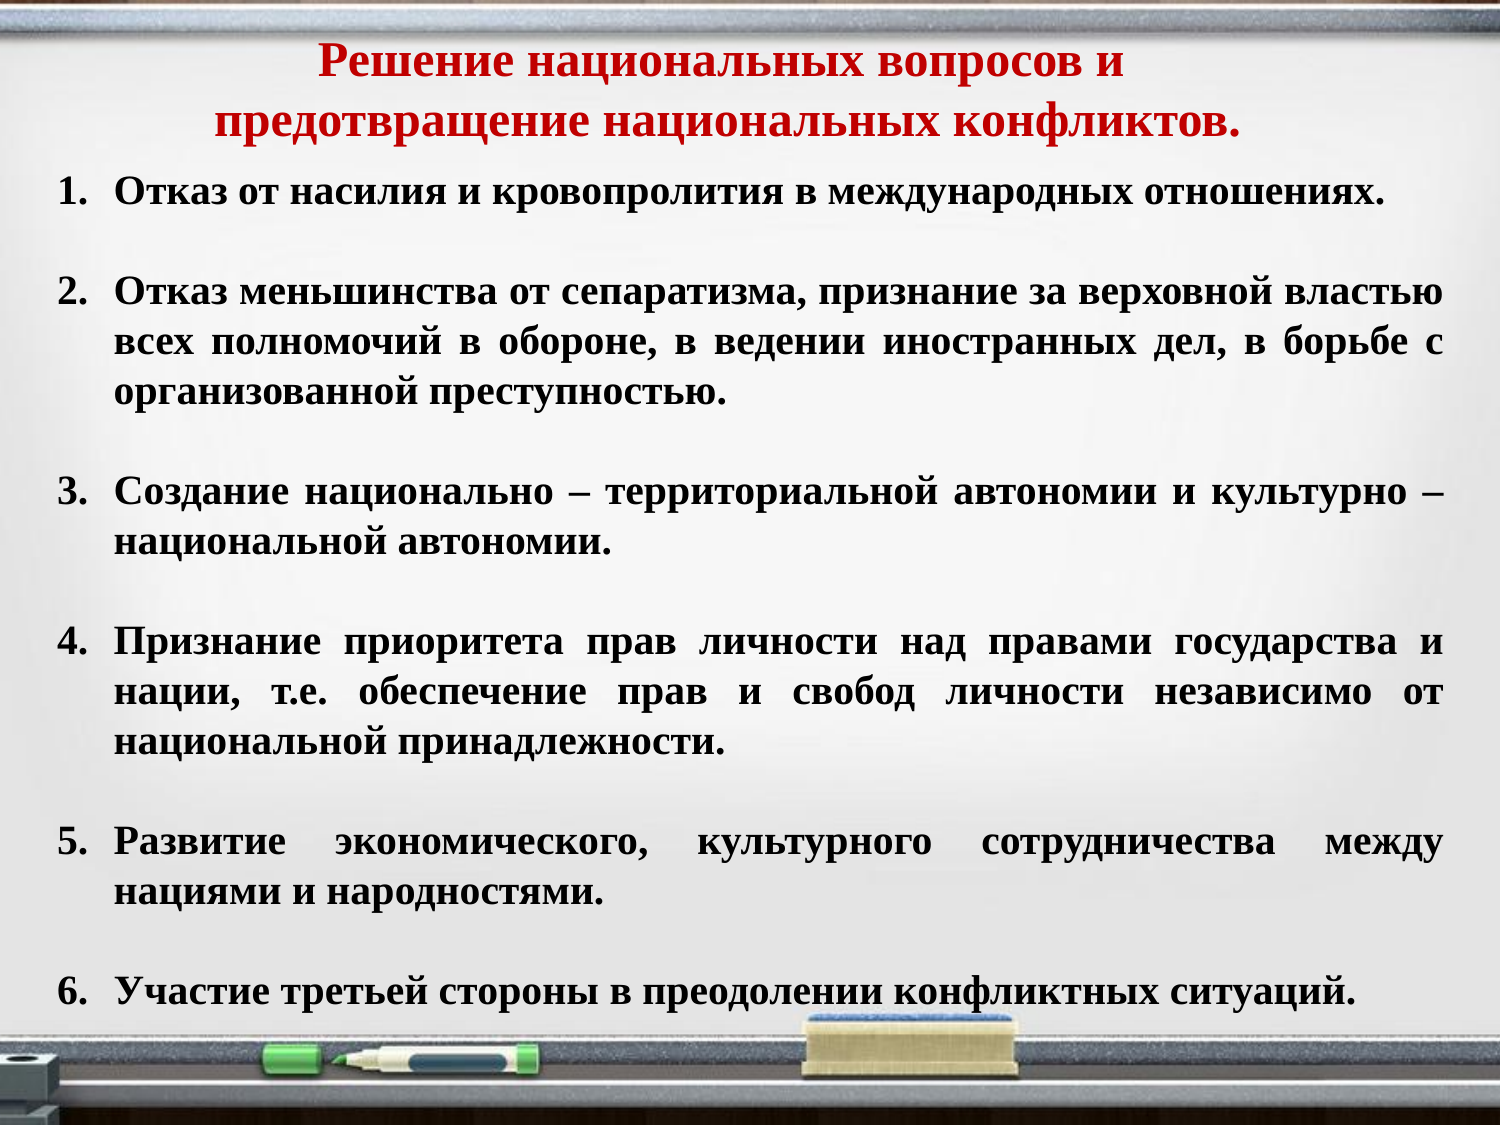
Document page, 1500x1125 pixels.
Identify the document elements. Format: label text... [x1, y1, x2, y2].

text_box Решение национальных вопросов и предотвращение национальных конфликтов. [42, 19, 1413, 154]
picture [0, 0, 1500, 1125]
text_box Отказ от насилия и кровопролития в международных отношениях. Отказ меньшинства от сепаратизма, признание за верховной властью всех полномочий в обороне, в ведении иностранных дел, в борьбе с организованной преступностью. Создание национально – территориальной автономии и культурно – национальной автономии. Признание приоритета прав личности над правами государства и нации, т.е. обеспечение прав и свобод личности независимо от национальной принадлежности. Развитие экономического, культурного сотрудничества между нациями и народностями. Участие третьей стороны в преодолении конфликтных ситуаций. [42, 155, 1459, 1021]
